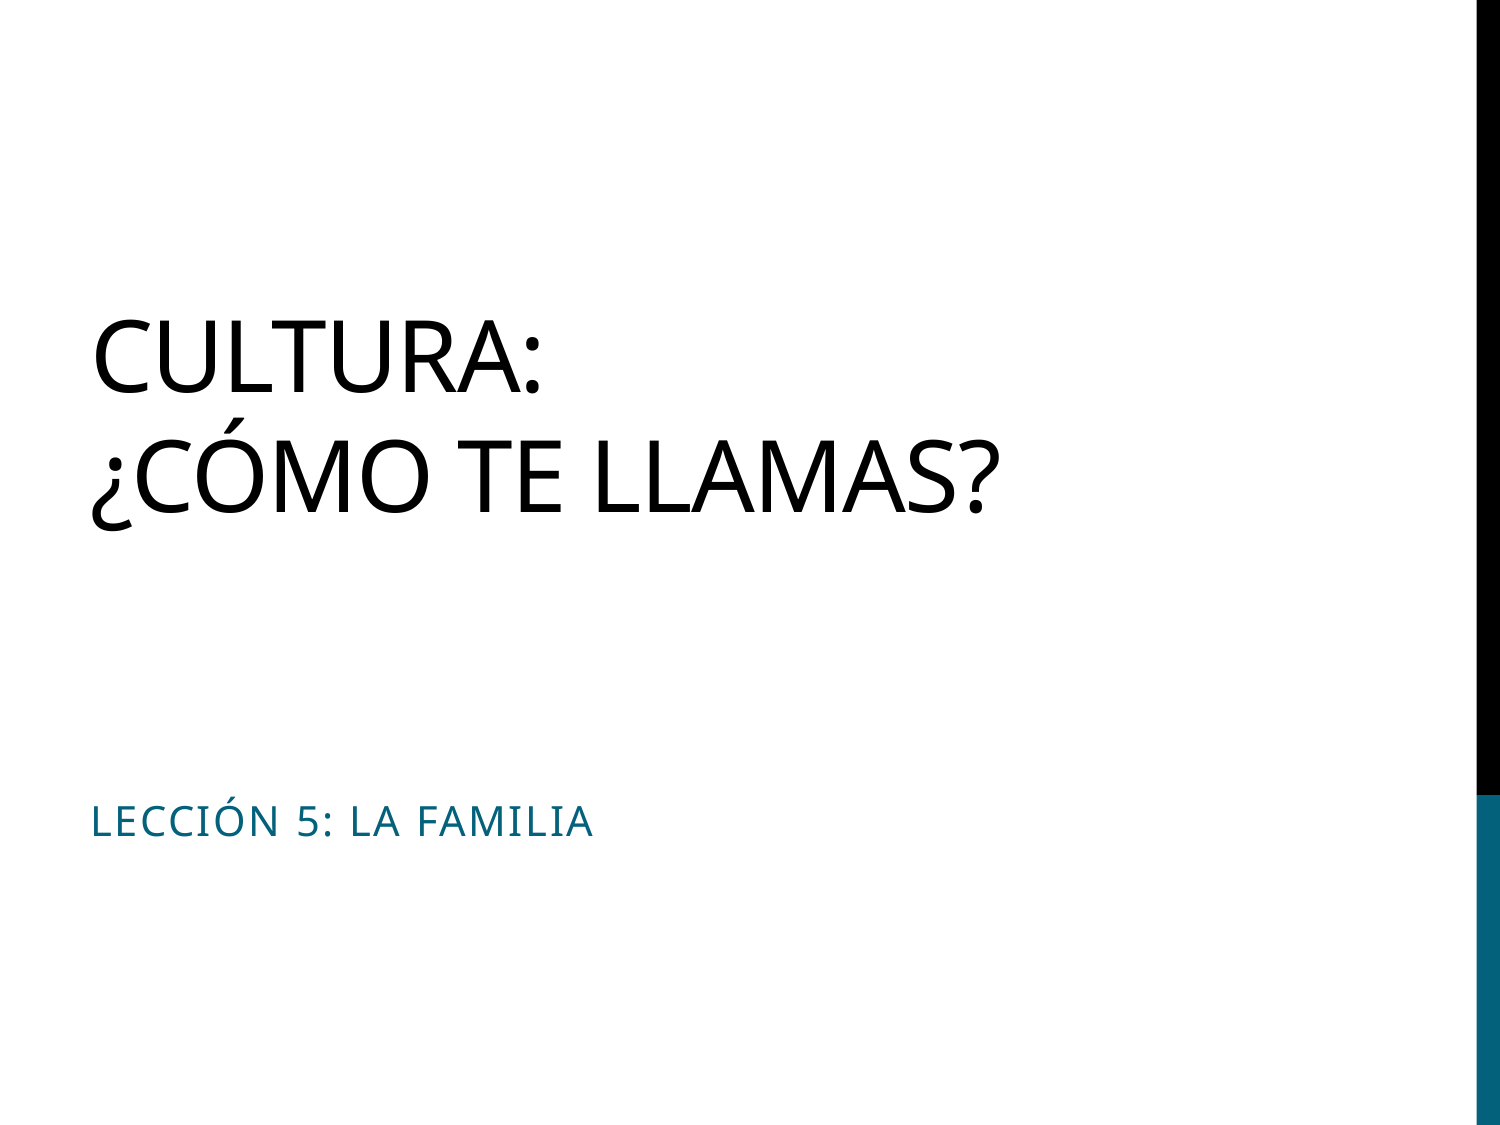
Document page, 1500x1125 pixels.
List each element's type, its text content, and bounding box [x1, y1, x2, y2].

title Cultura: ¿Cómo te llamas? [75, 37, 1350, 788]
subtitle Lección 5: La familia [75, 787, 1200, 938]
